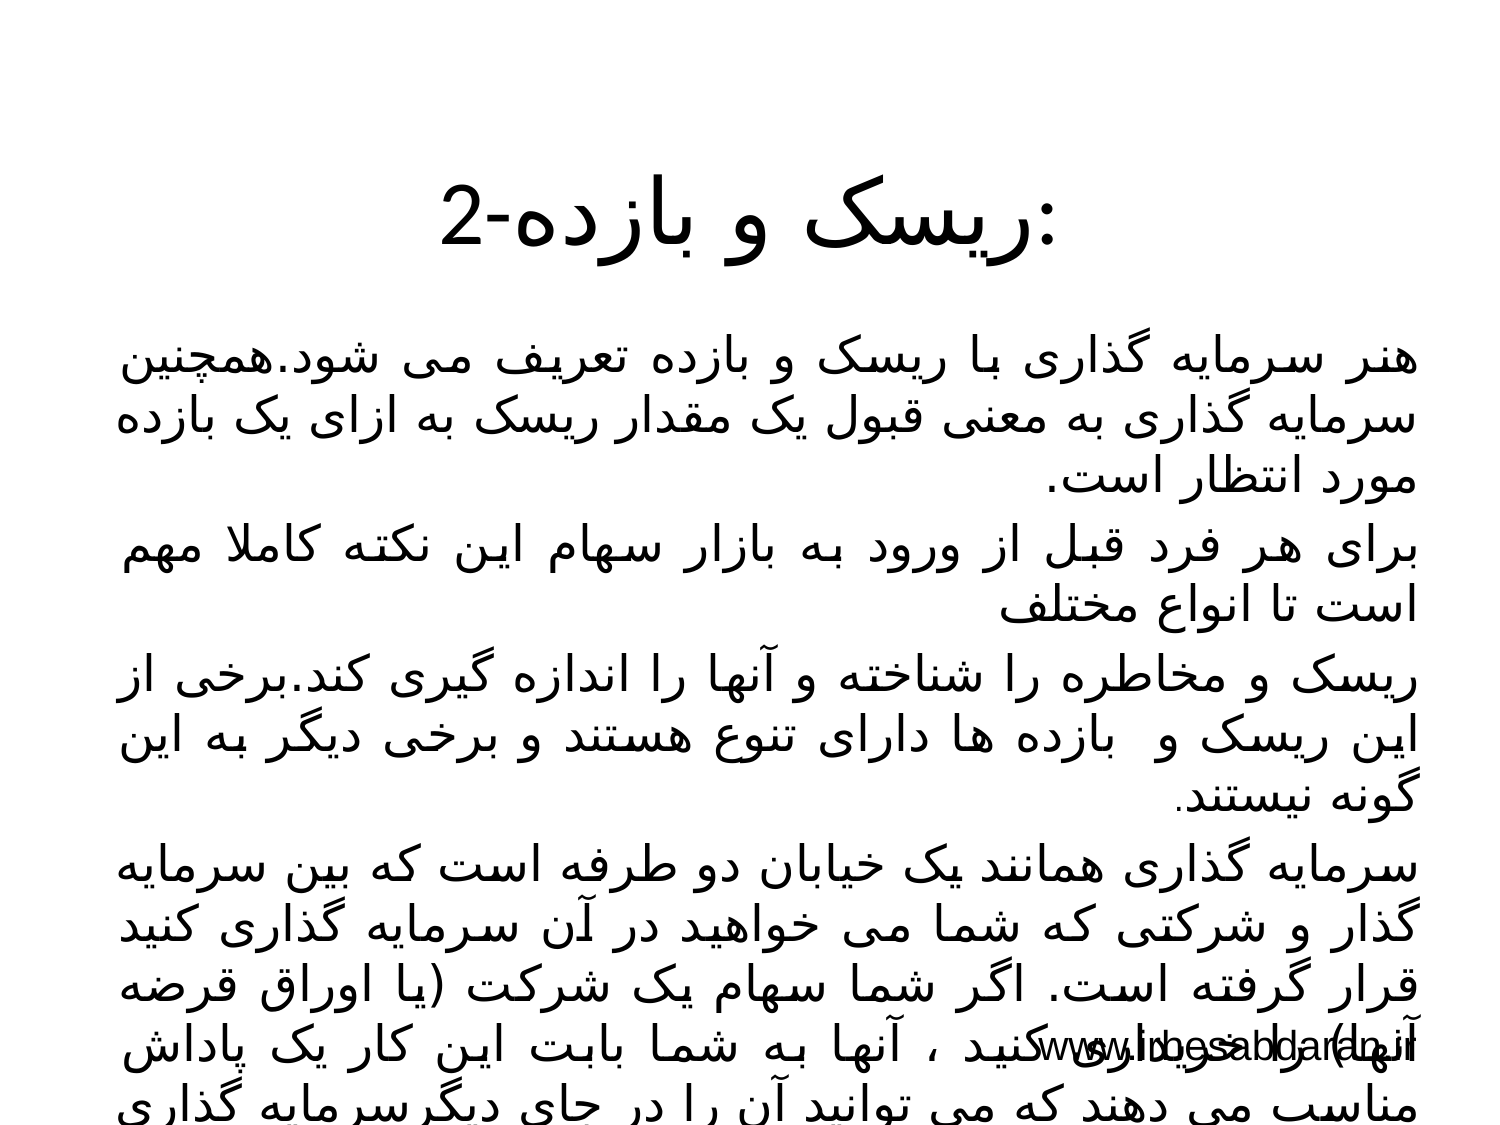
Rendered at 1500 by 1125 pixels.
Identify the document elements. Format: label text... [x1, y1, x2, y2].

text_box www.irhesabdaran.ir [1023, 1011, 1432, 1077]
title 2-ریسک و بازده: [87, 125, 1412, 291]
subtitle هنر سرمایه گذاری با ریسک و بازده تعریف می شود.همچنین سرمایه گذاری به معنی قبول یک مقدار ریسک به ازای یک بازده مورد انتظار است. برای هر فرد قبل از ورود به بازار سهام این نکته کاملا مهم است تا انواع مختلف ریسک و مخاطره را شناخته و آنها را اندازه گیری کند.برخی از این ریسک و بازده ها دارای تنوع هستند و برخی دیگر به این گونه نیستند. سرمایه گذاری همانند یک خیابان دو طرفه است که بین سرمایه گذار و شرکتی که شما می خواهید در آن سرمایه گذاری کنید قرار گرفته است. اگر شما سهام یک شرکت (یا اوراق قرضه آنها) را خریداری کنید ، آنها به شما بابت این کار یک پاداش مناسب می دهند که می توانید آن را در جای دیگرسرمایه گذاری کنید. [100, 314, 1436, 1047]
